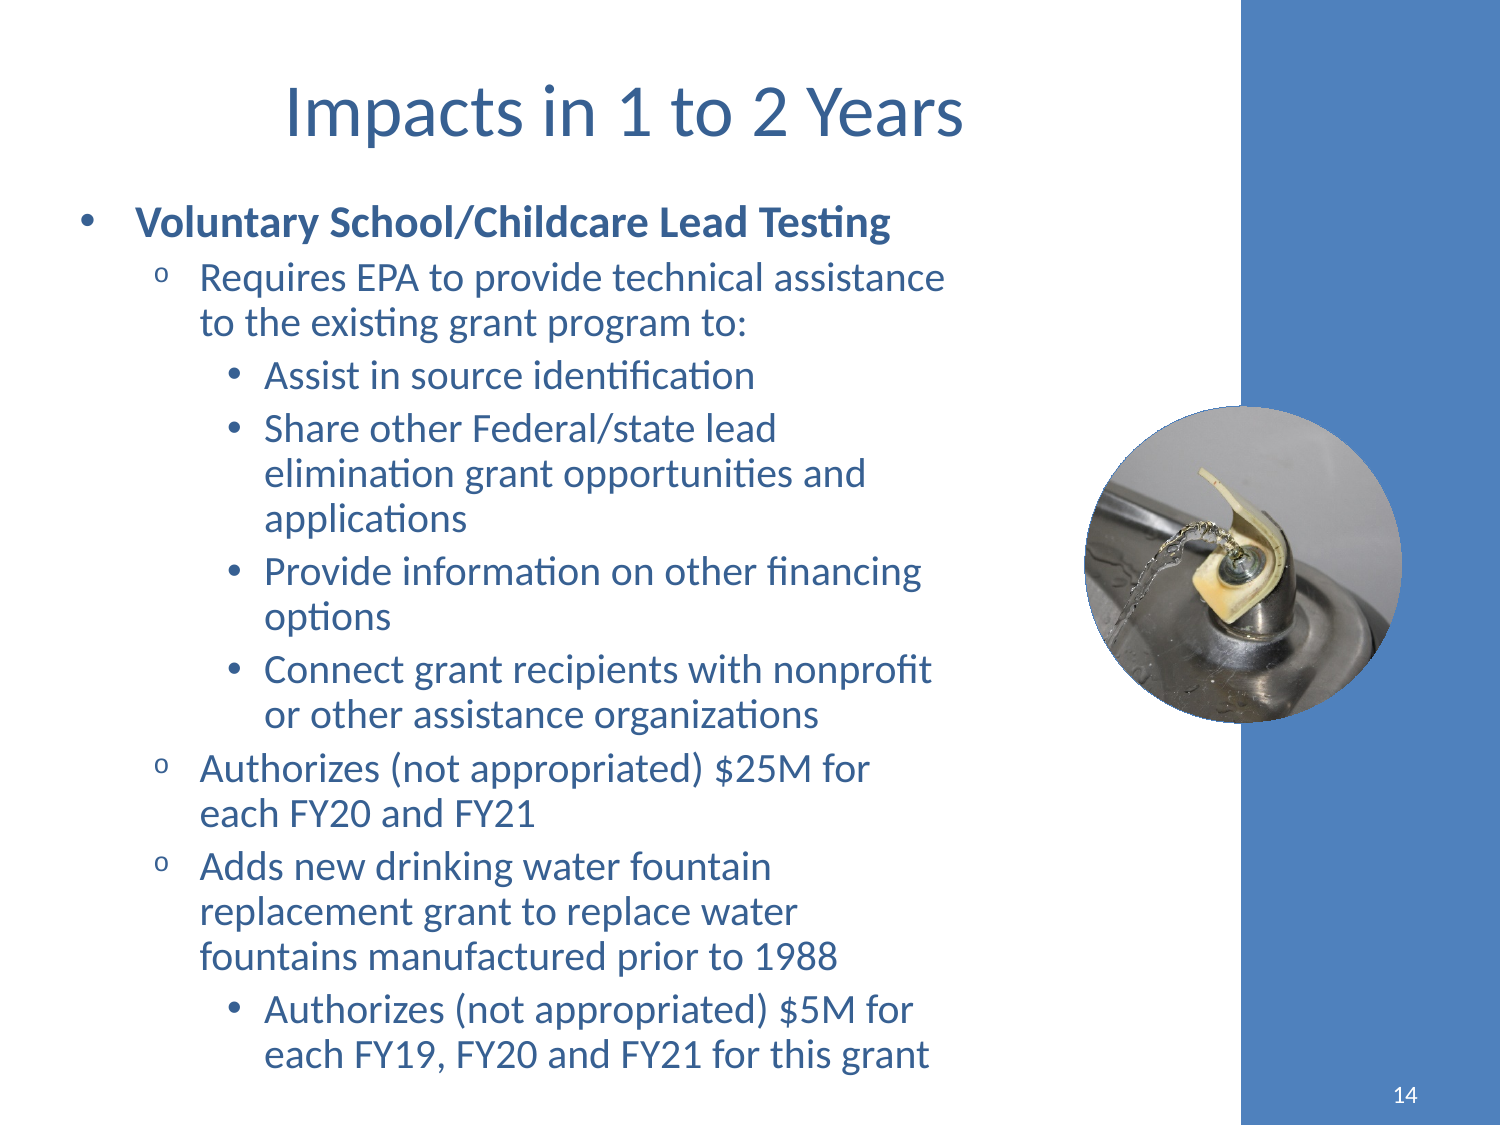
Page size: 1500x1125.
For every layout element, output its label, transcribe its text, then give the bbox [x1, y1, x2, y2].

title Impacts in 1 to 2 Years [165, 24, 1085, 189]
list Voluntary School/Childcare Lead Testing Requires EPA to provide technical assistance to the existing grant program to: Assist in source identification Share other Federal/state lead elimination grant opportunities and applications Provide information on other financing options Connect grant recipients with nonprofit or other assistance organizations Authorizes (not appropriated) $25M for each FY20 and FY21 Adds new drinking water fountain replacement grant to replace water fountains manufactured prior to 1988 Authorizes (not appropriated) $5M for each FY19, FY20 and FY21 for this grant [64, 187, 969, 1088]
picture [1084, 405, 1403, 724]
slide_number 14 [1308, 1073, 1433, 1119]
text_box [1239, 0, 1500, 1125]
